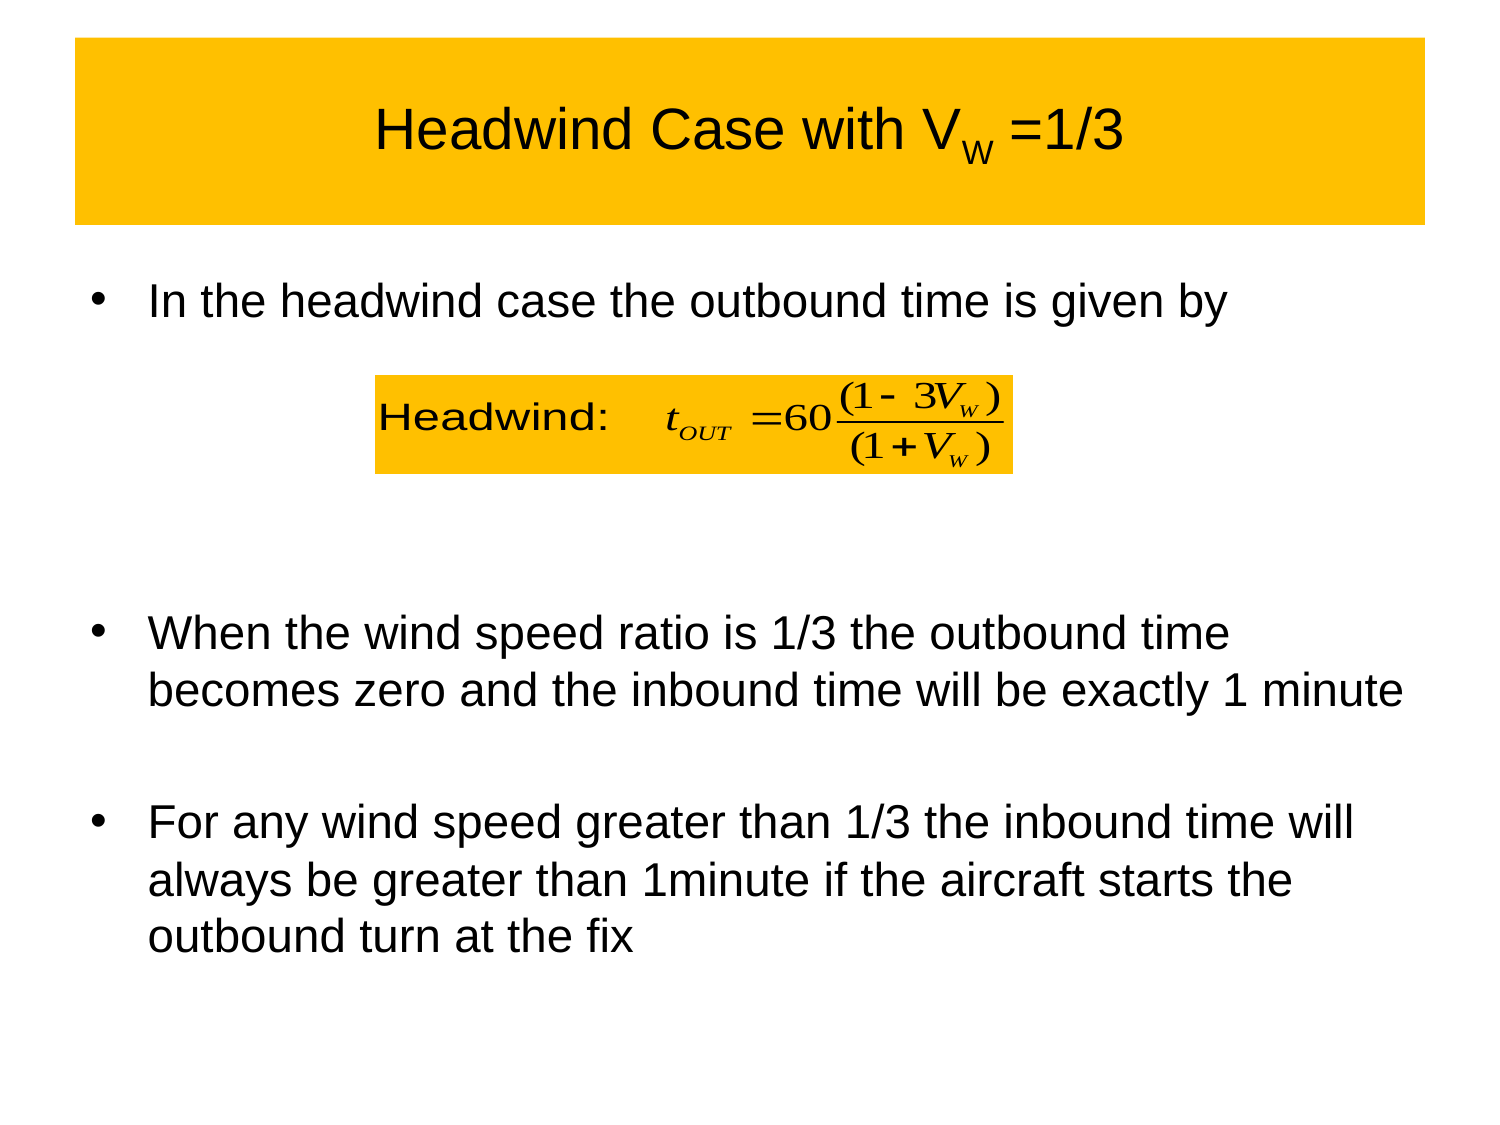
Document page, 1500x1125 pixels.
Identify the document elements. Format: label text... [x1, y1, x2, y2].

list In the headwind case the outbound time is given by When the wind speed ratio is 1/3 the outbound time becomes zero and the inbound time will be exactly 1 minute For any wind speed greater than 1/3 the inbound time will always be greater than 1minute if the aircraft starts the outbound turn at the fix [75, 262, 1425, 1005]
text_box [374, 374, 1013, 475]
title Headwind Case with VW =1/3 [75, 37, 1425, 225]
